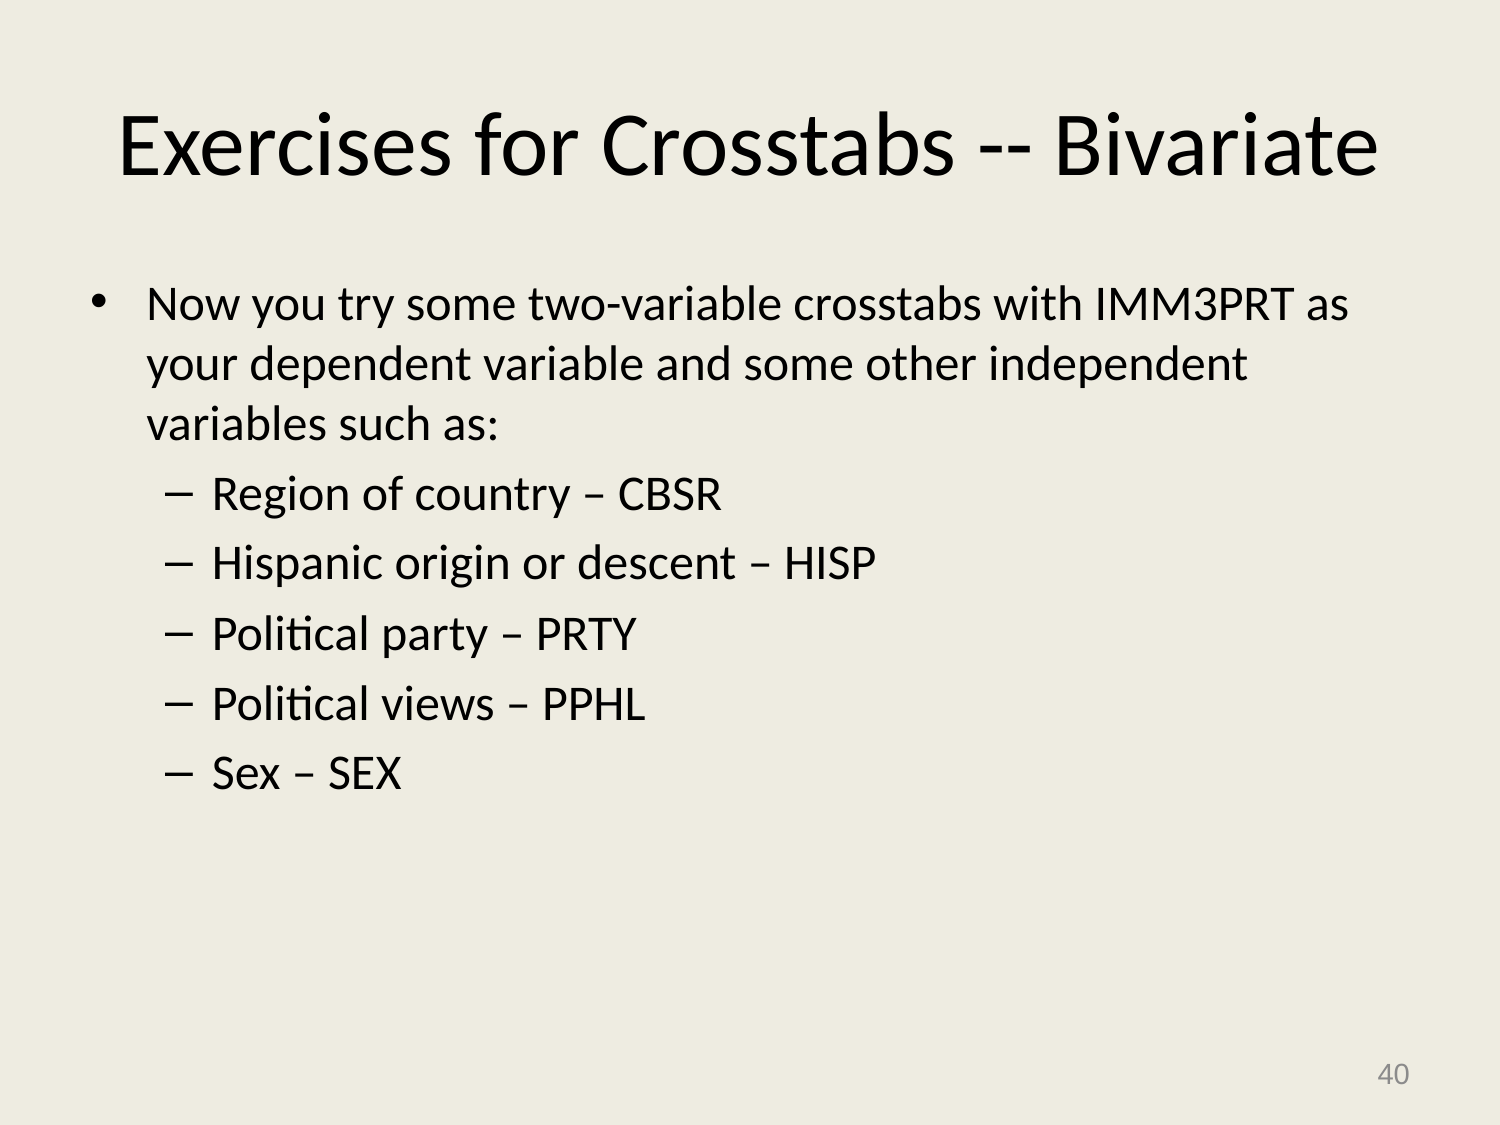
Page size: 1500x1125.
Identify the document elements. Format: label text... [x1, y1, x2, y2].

title Exercises for Crosstabs -- Bivariate [75, 45, 1425, 233]
list Now you try some two-variable crosstabs with IMM3PRT as your dependent variable and some other independent variables such as: Region of country – CBSR Hispanic origin or descent – HISP Political party – PRTY Political views – PPHL Sex – SEX [75, 262, 1425, 1005]
slide_number 40 [1074, 1042, 1425, 1103]
